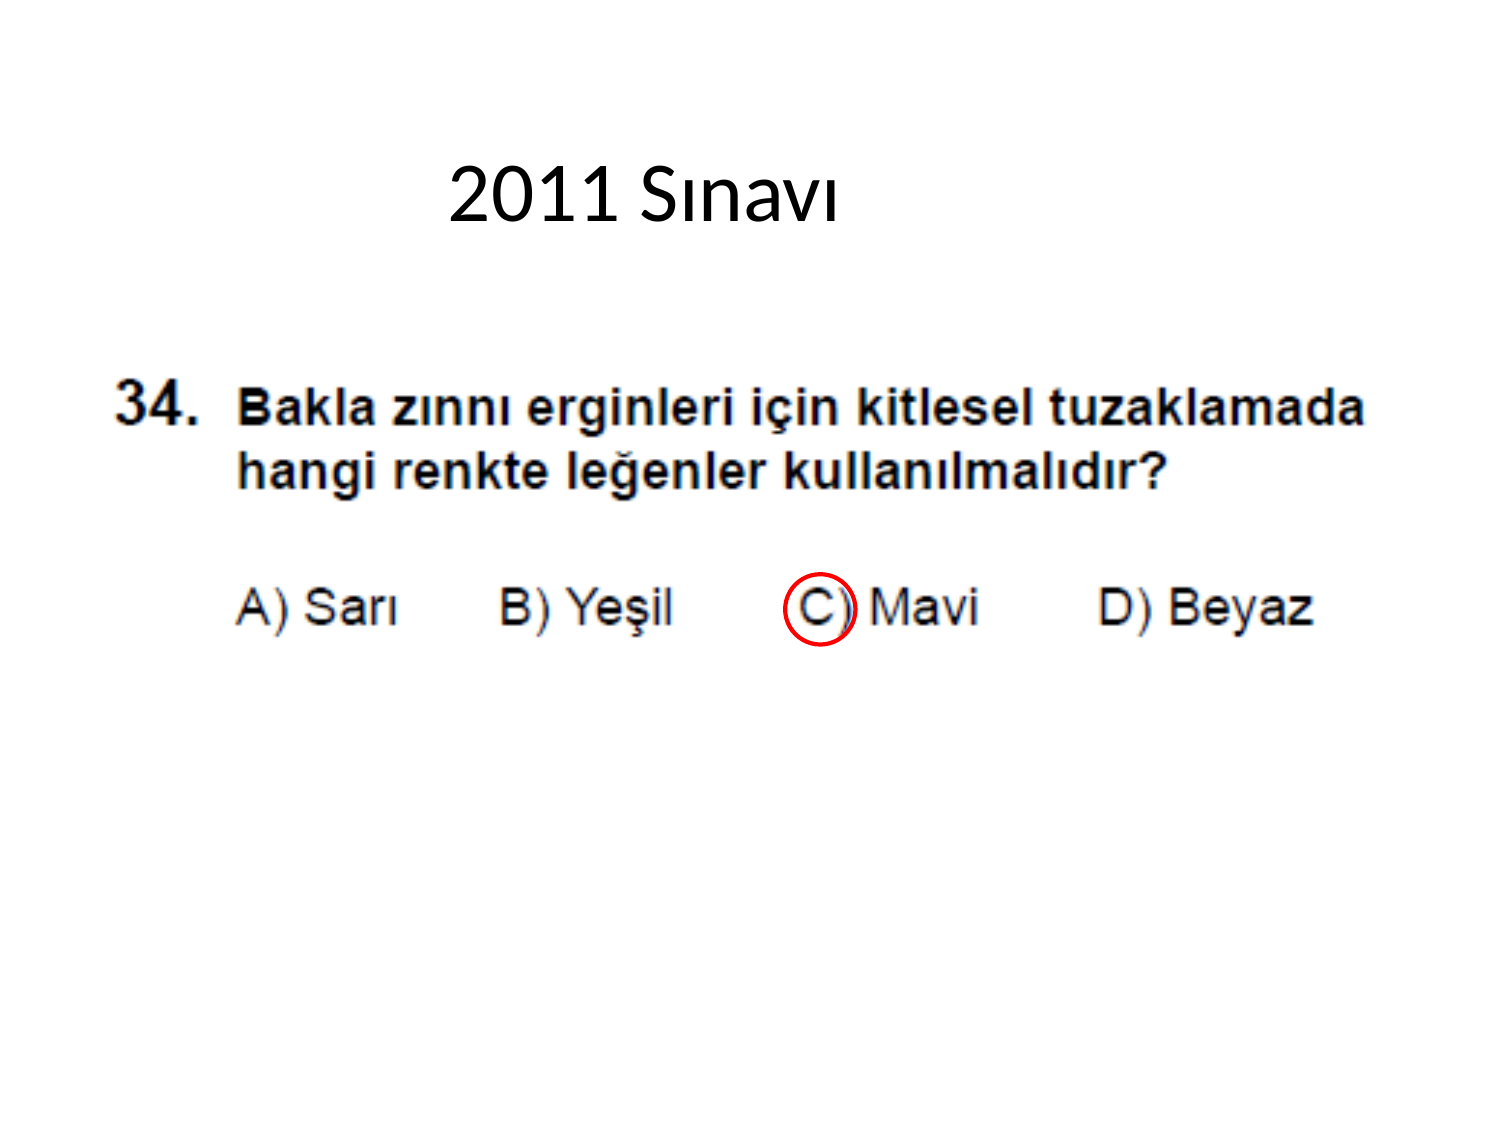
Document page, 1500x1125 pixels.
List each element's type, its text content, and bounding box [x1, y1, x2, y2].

text_box 2011 Sınavı [421, 128, 868, 247]
picture [57, 316, 1410, 798]
